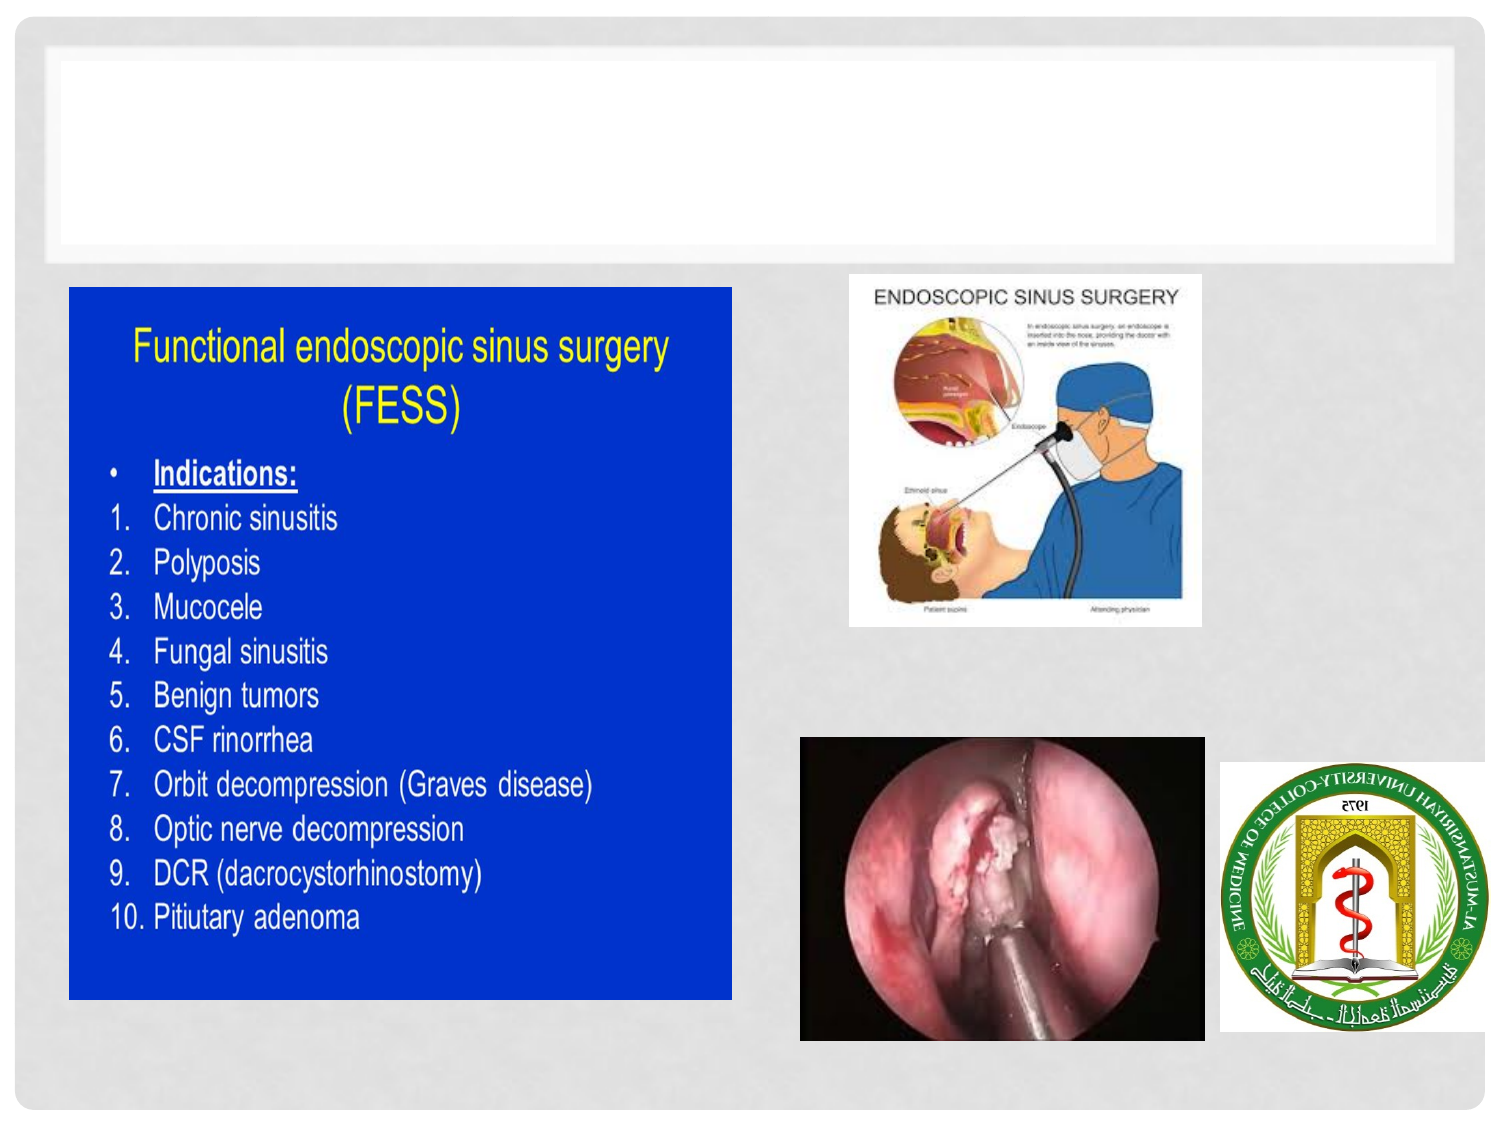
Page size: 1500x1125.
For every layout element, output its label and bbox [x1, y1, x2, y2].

picture [1220, 762, 1491, 1032]
list [849, 274, 1202, 627]
picture [799, 737, 1205, 1041]
list [69, 287, 733, 1000]
